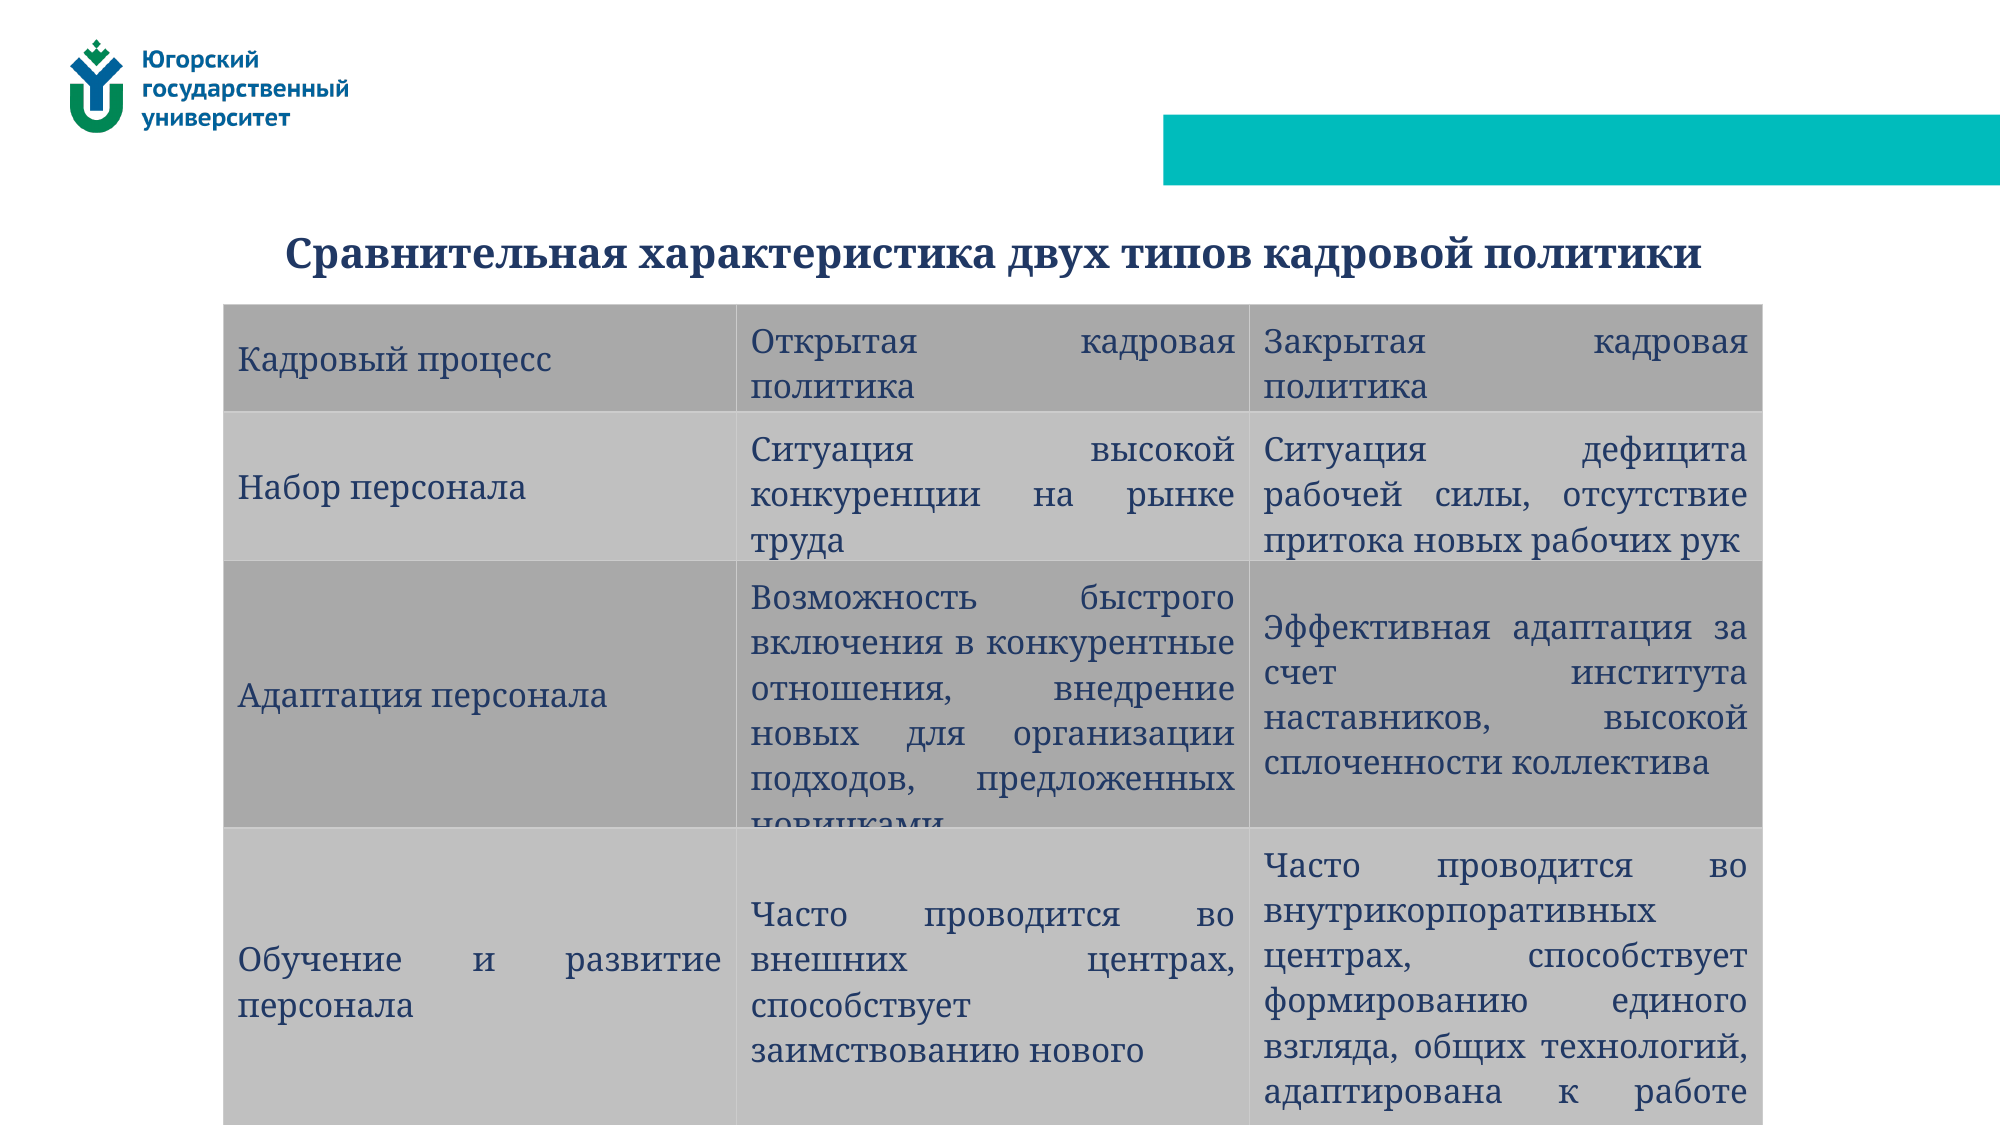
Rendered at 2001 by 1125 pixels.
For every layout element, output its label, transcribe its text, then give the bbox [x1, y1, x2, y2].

table_cell Адаптация персонала [224, 561, 736, 827]
picture [70, 39, 348, 133]
table_cell Ситуация дефицита рабочей силы, отсутствие притока новых рабочих рук [1250, 413, 1762, 560]
table_cell Обучение и развитие персонала [224, 829, 736, 1125]
table_header Закрытая кадровая политика [1250, 305, 1762, 411]
table_cell Ситуация высокой конкуренции на рынке труда [737, 413, 1249, 560]
table_cell Набор персонала [224, 413, 736, 560]
table_cell Эффективная адаптация за счет института наставников, высокой сплоченности коллектива [1250, 561, 1762, 827]
table_header Открытая кадровая политика [737, 305, 1249, 411]
table_cell Часто проводится во внешних центрах, способствует заимствованию нового [737, 829, 1249, 1125]
text_box Сравнительная характеристика двух типов кадровой политики [171, 194, 1815, 360]
table_cell Часто проводится во внутрикорпоративных центрах, способствует формированию единого взгляда, общих технологий, адаптирована к работе организации [1250, 829, 1762, 1125]
table_header Кадровый процесс [224, 305, 736, 411]
text_box [1162, 114, 2000, 186]
table_cell Возможность быстрого включения в конкурентные отношения, внедрение новых для организации подходов, предложенных новичками [737, 561, 1249, 827]
